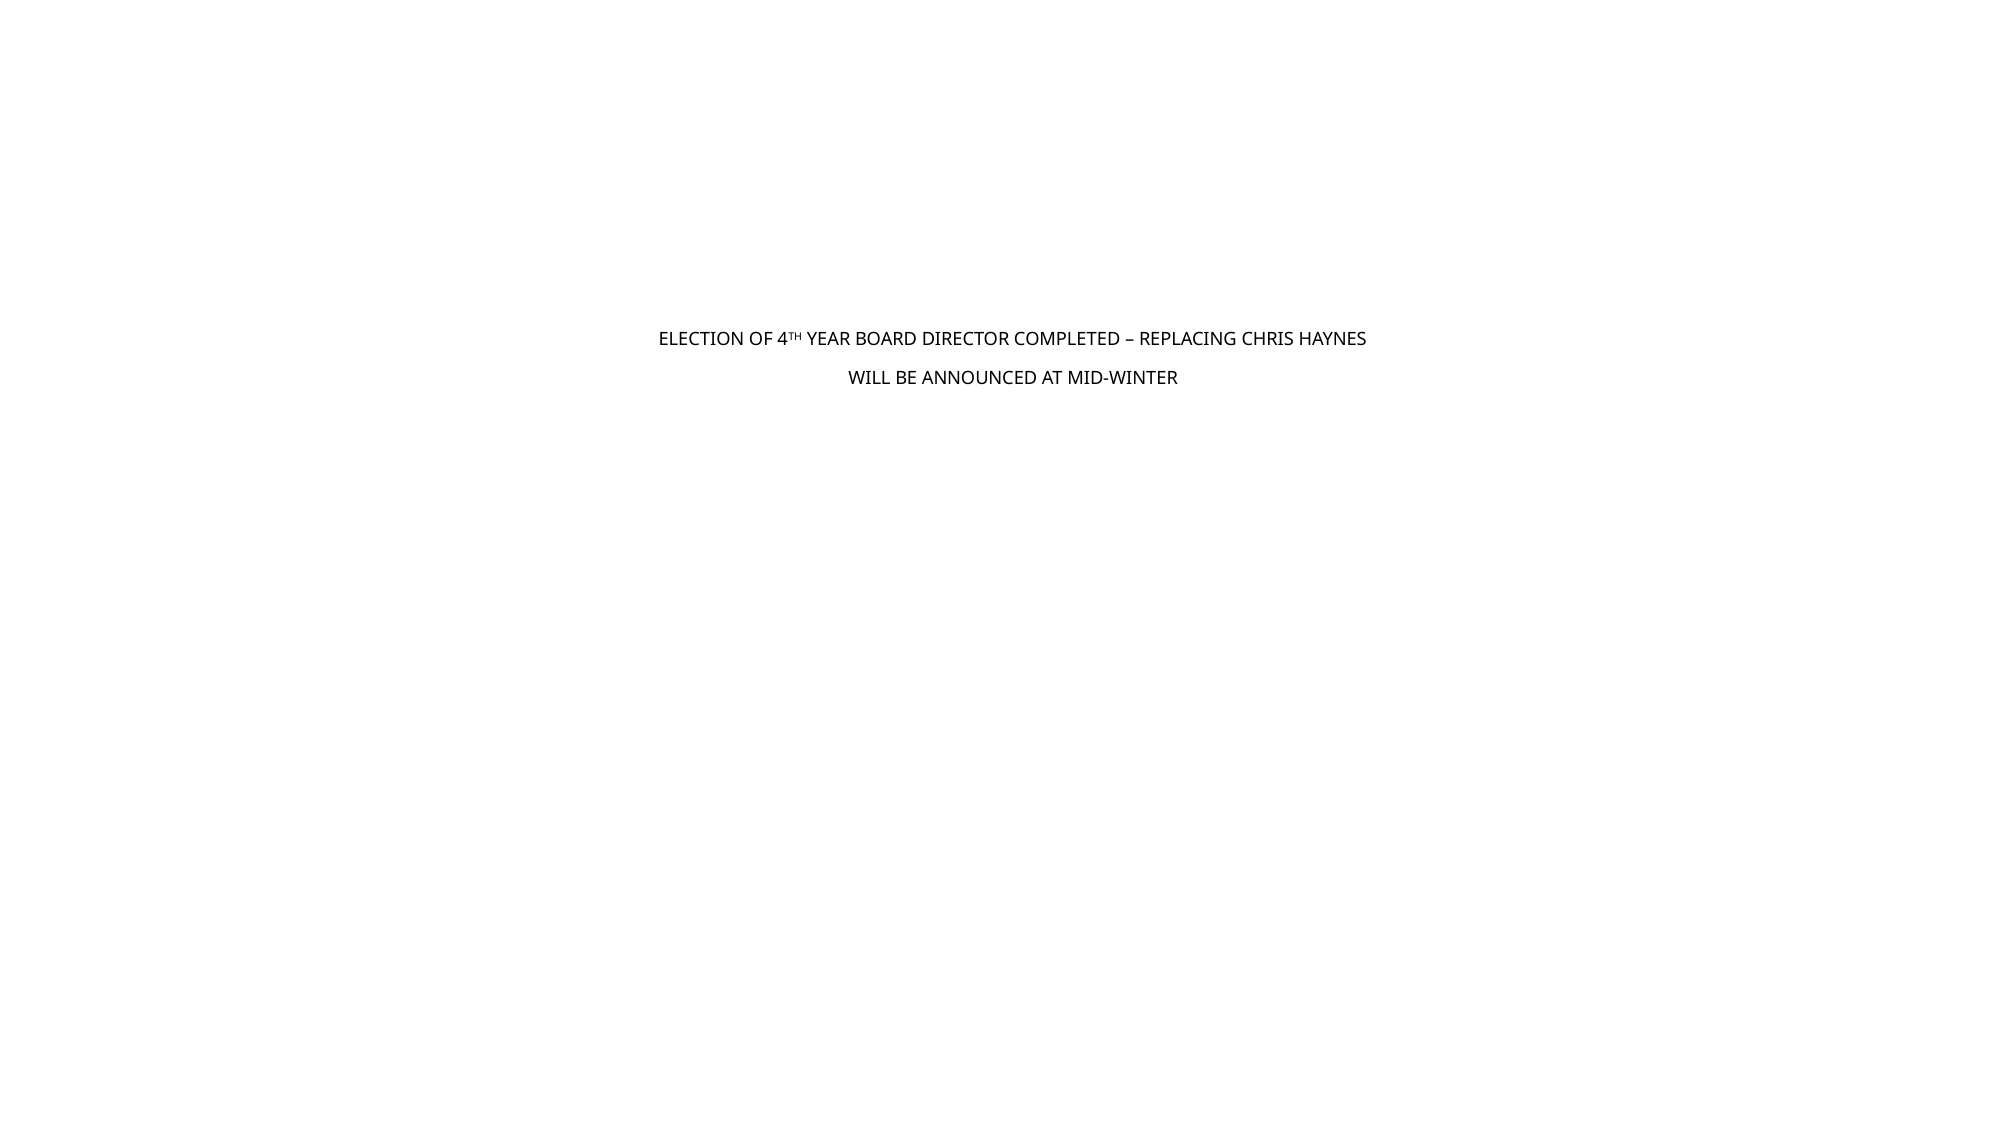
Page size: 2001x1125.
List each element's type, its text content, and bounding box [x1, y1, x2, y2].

title ELECTION OF 4TH YEAR BOARD DIRECTOR COMPLETED – REPLACING CHRIS HAYNES WILL BE ANNOUNCED AT MID-WINTER [150, 181, 1876, 400]
